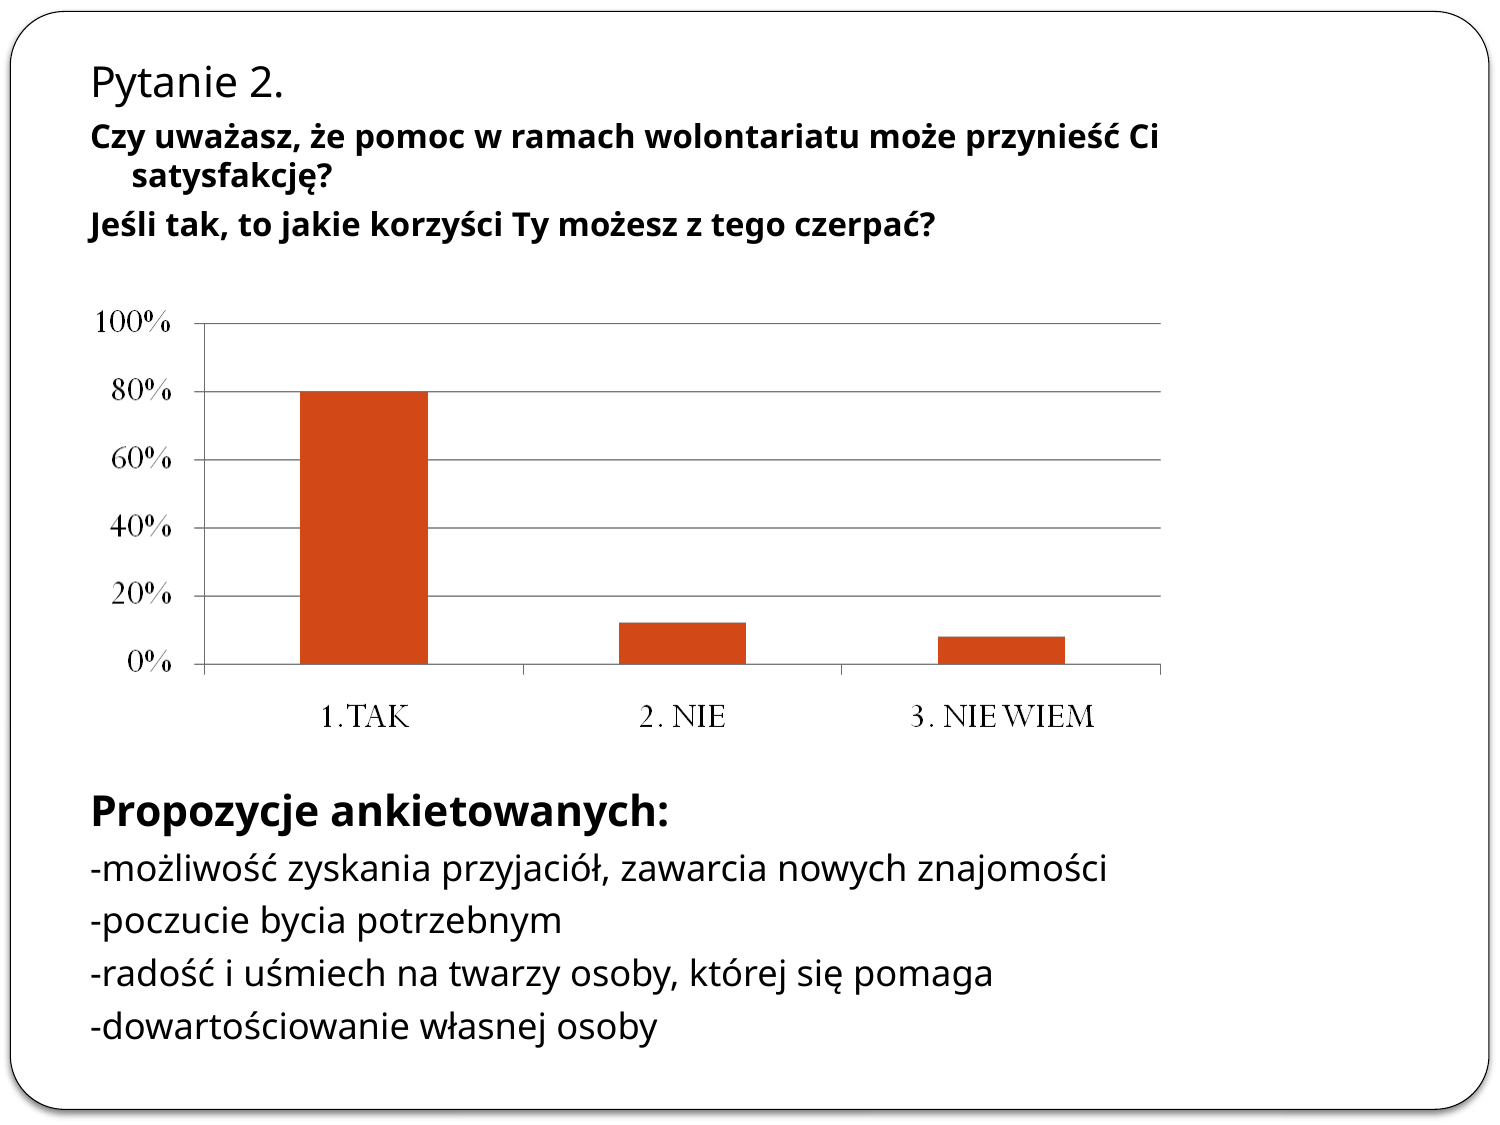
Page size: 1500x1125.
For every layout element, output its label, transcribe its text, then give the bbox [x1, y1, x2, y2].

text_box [70, 292, 1184, 762]
list Pytanie 2. Czy uważasz, że pomoc w ramach wolontariatu może przynieść Ci satysfakcję? Jeśli tak, to jakie korzyści Ty możesz z tego czerpać? Propozycje ankietowanych: -możliwość zyskania przyjaciół, zawarcia nowych znajomości -poczucie bycia potrzebnym -radość i uśmiech na twarzy osoby, której się pomaga -dowartościowanie własnej osoby [74, 46, 1301, 1063]
